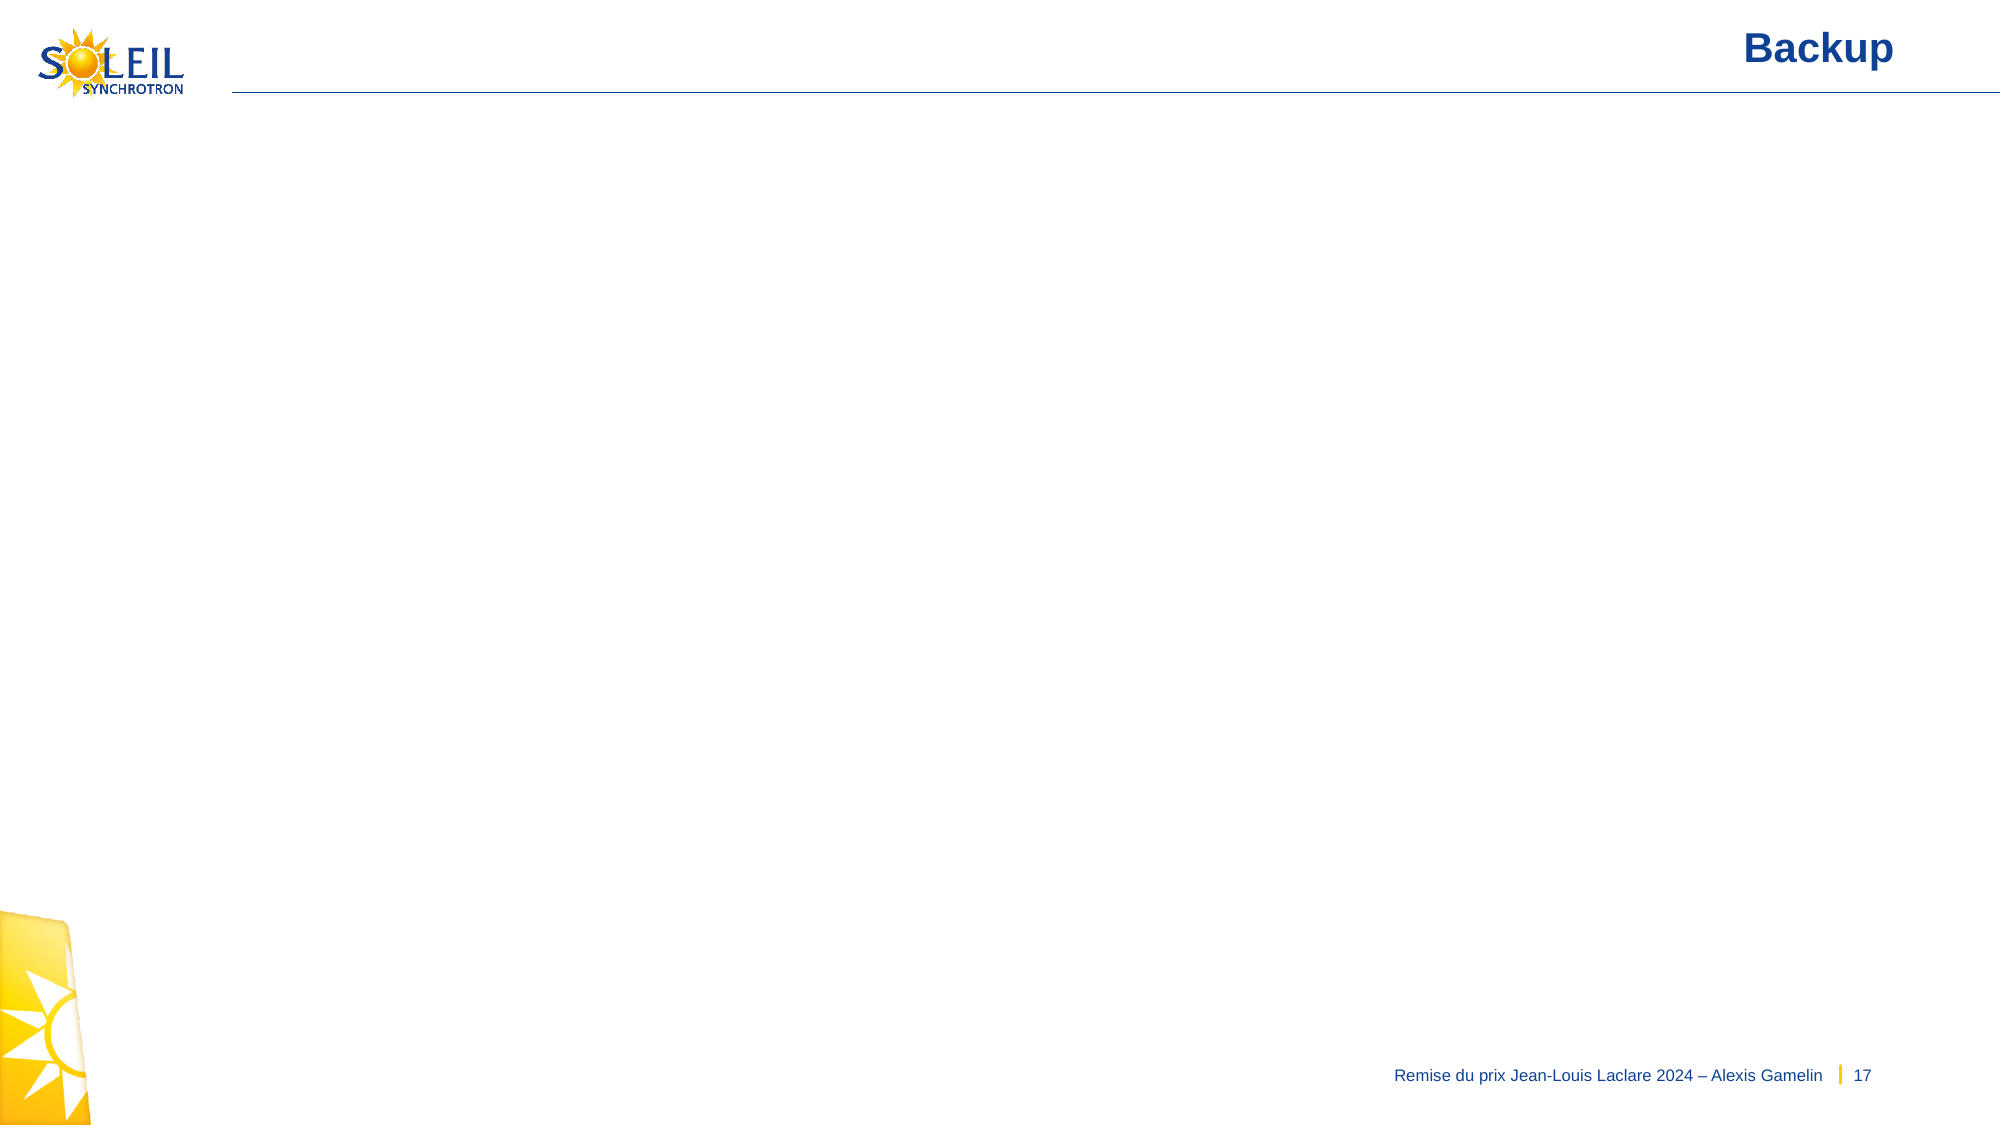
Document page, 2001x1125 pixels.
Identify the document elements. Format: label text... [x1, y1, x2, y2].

footer Remise du prix Jean-Louis Laclare 2024 – Alexis Gamelin [137, 1045, 1839, 1105]
slide_number 17 [1839, 1045, 1910, 1105]
picture [11, 11, 202, 118]
title Backup [90, 0, 1910, 93]
picture [0, 910, 91, 1125]
